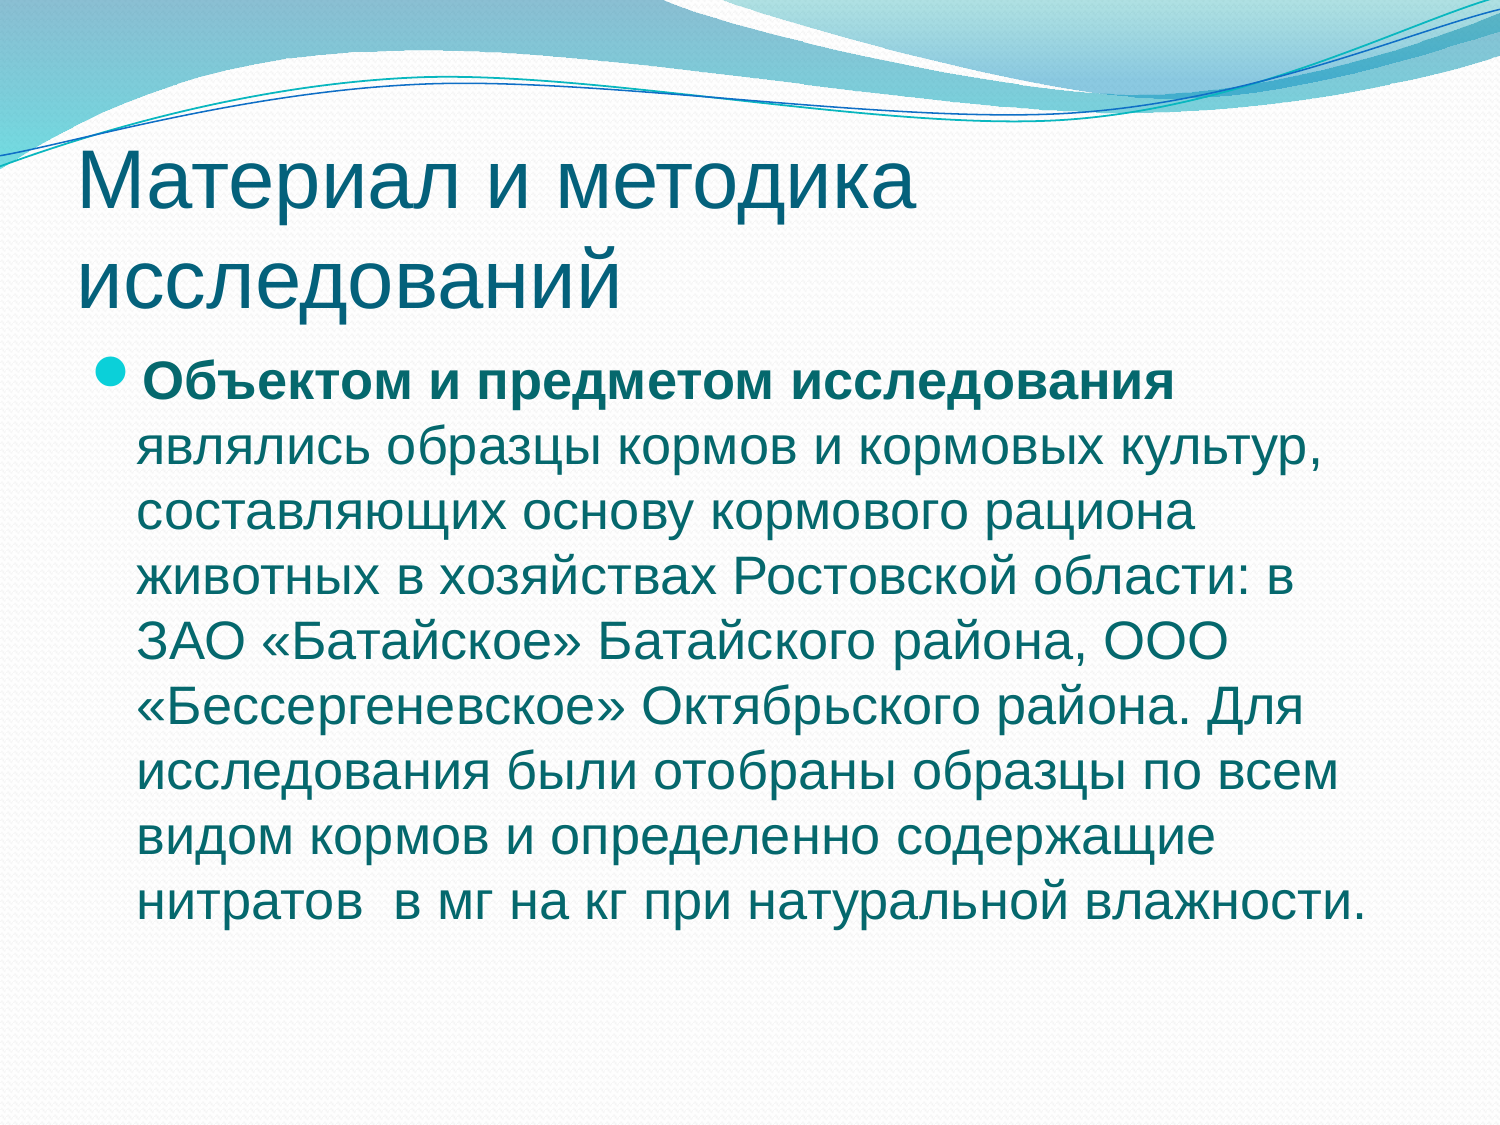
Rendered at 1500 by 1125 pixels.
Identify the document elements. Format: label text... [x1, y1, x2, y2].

title Материал и методика исследований [76, 137, 1427, 325]
list Объектом и предметом исследования являлись образцы кормов и кормовых культур, составляющих основу кормового рациона животных в хозяйствах Ростовской области: в ЗАО «Батайское» Батайского района, ООО «Бессергеневское» Октябрьского района. Для исследования были отобраны образцы по всем видом кормов и определенно содержащие нитратов в мг на кг при натуральной влажности. [76, 338, 1427, 1059]
